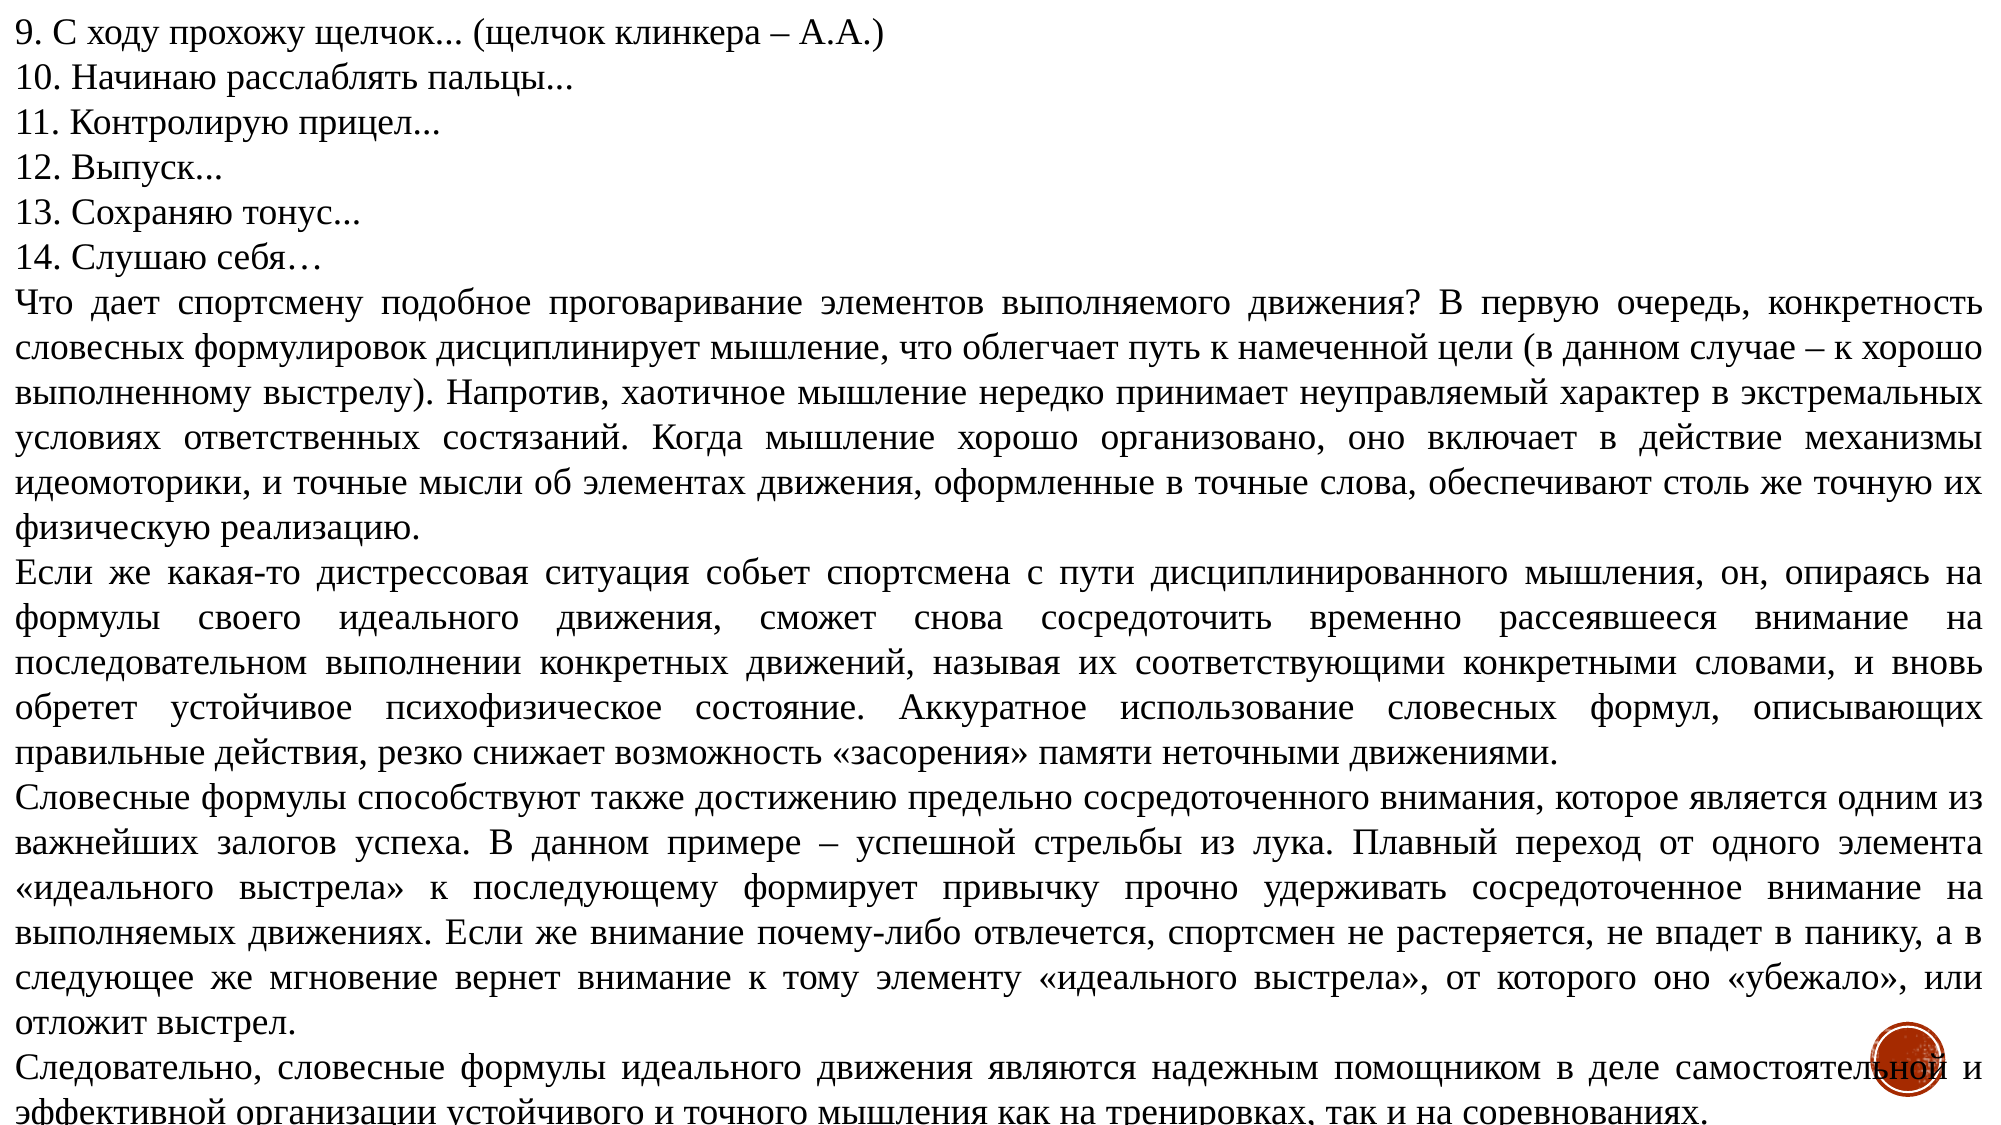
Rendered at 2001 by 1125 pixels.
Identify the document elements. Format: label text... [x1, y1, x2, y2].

text_box 9. С ходу прохожу щелчок... (щелчок клинкера – А.А.) 10. Начинаю расслаблять пальцы... 11. Контролирую прицел... 12. Выпуск... 13. Сохраняю тонус... 14. Слушаю себя… Что дает спортсмену подобное проговаривание элементов выполняемого движения? В первую очередь, конкретность словесных формулировок дисциплинирует мышление, что облегчает путь к намеченной цели (в данном случае – к хорошо выполненному выстрелу). Напротив, хаотичное мышление нередко принимает неуправляемый характер в экстремальных условиях ответственных состязаний. Когда мышление хорошо организовано, оно включает в действие механизмы идеомоторики, и точные мысли об элементах движения, оформленные в точные слова, обеспечивают столь же точную их физическую реализацию. Если же какая-то дистрессовая ситуация собьет спортсмена с пути дисциплинированного мышления, он, опираясь на формулы своего идеального движения, сможет снова сосредоточить временно рассеявшееся внимание на последовательном выполнении конкретных движений, называя их соответствующими конкретными словами, и вновь обретет устойчивое психофизическое состояние. Аккуратное использование словесных формул, описывающих правильные действия, резко снижает возможность «засорения» памяти неточными движениями. Словесные формулы способствуют также достижению предельно сосредоточенного внимания, которое является одним из важнейших залогов успеха. В данном примере – успешной стрельбы из лука. Плавный переход от одного элемента «идеального выстрела» к последующему формирует привычку прочно удерживать сосредоточенное внимание на выполняемых движениях. Если же внимание почему-либо отвлечется, спортсмен не растеряется, не впадет в панику, а в следующее же мгновение вернет внимание к тому элементу «идеального выстрела», от которого оно «убежало», или отложит выстрел. Следовательно, словесные формулы идеального движения являются надежным помощником в деле самостоятельной и эффективной организации устойчивого и точного мышления как на тренировках, так и на соревнованиях. [0, 0, 2000, 1125]
